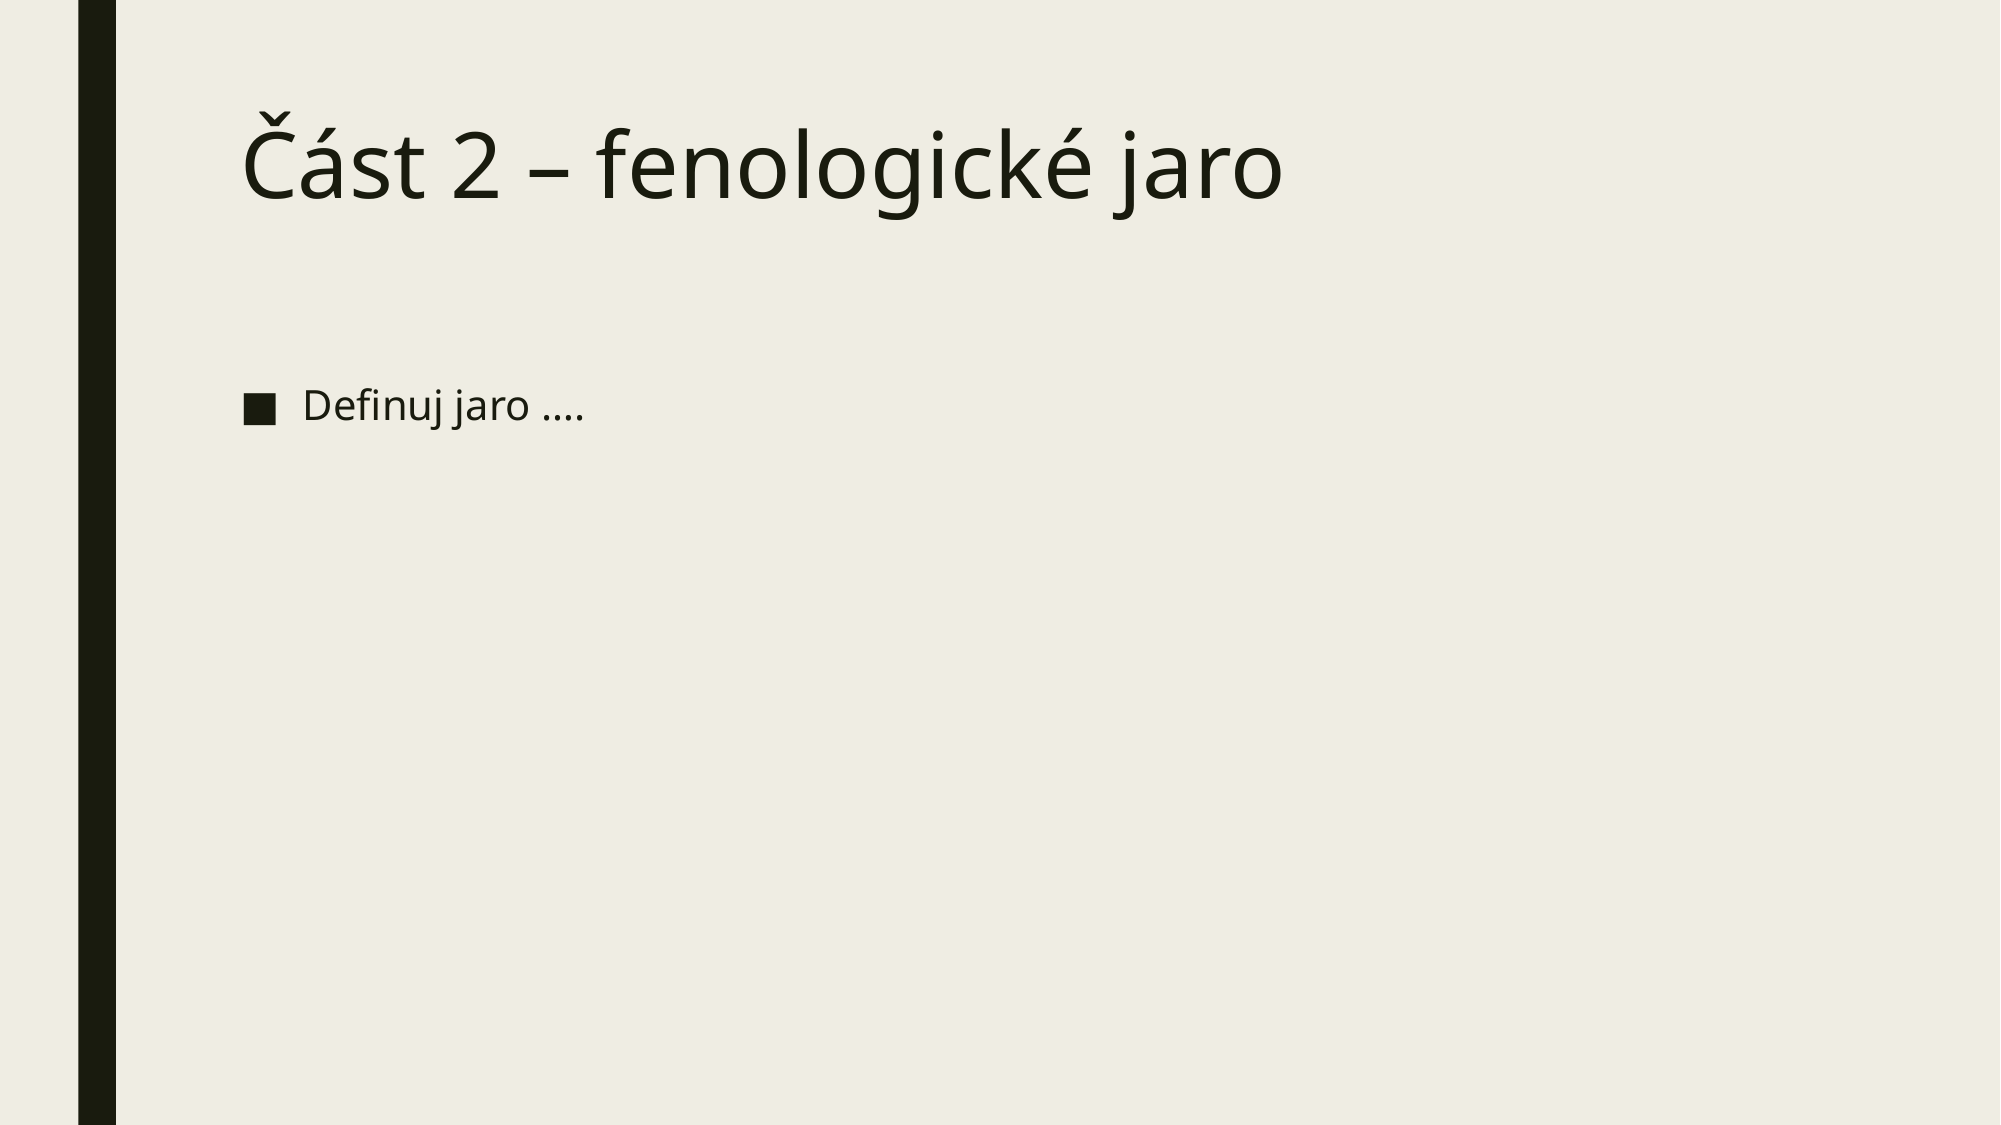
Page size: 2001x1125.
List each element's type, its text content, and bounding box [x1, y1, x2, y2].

list Definuj jaro …. [225, 375, 1800, 963]
title Část 2 – fenologické jaro [225, 112, 1800, 357]
